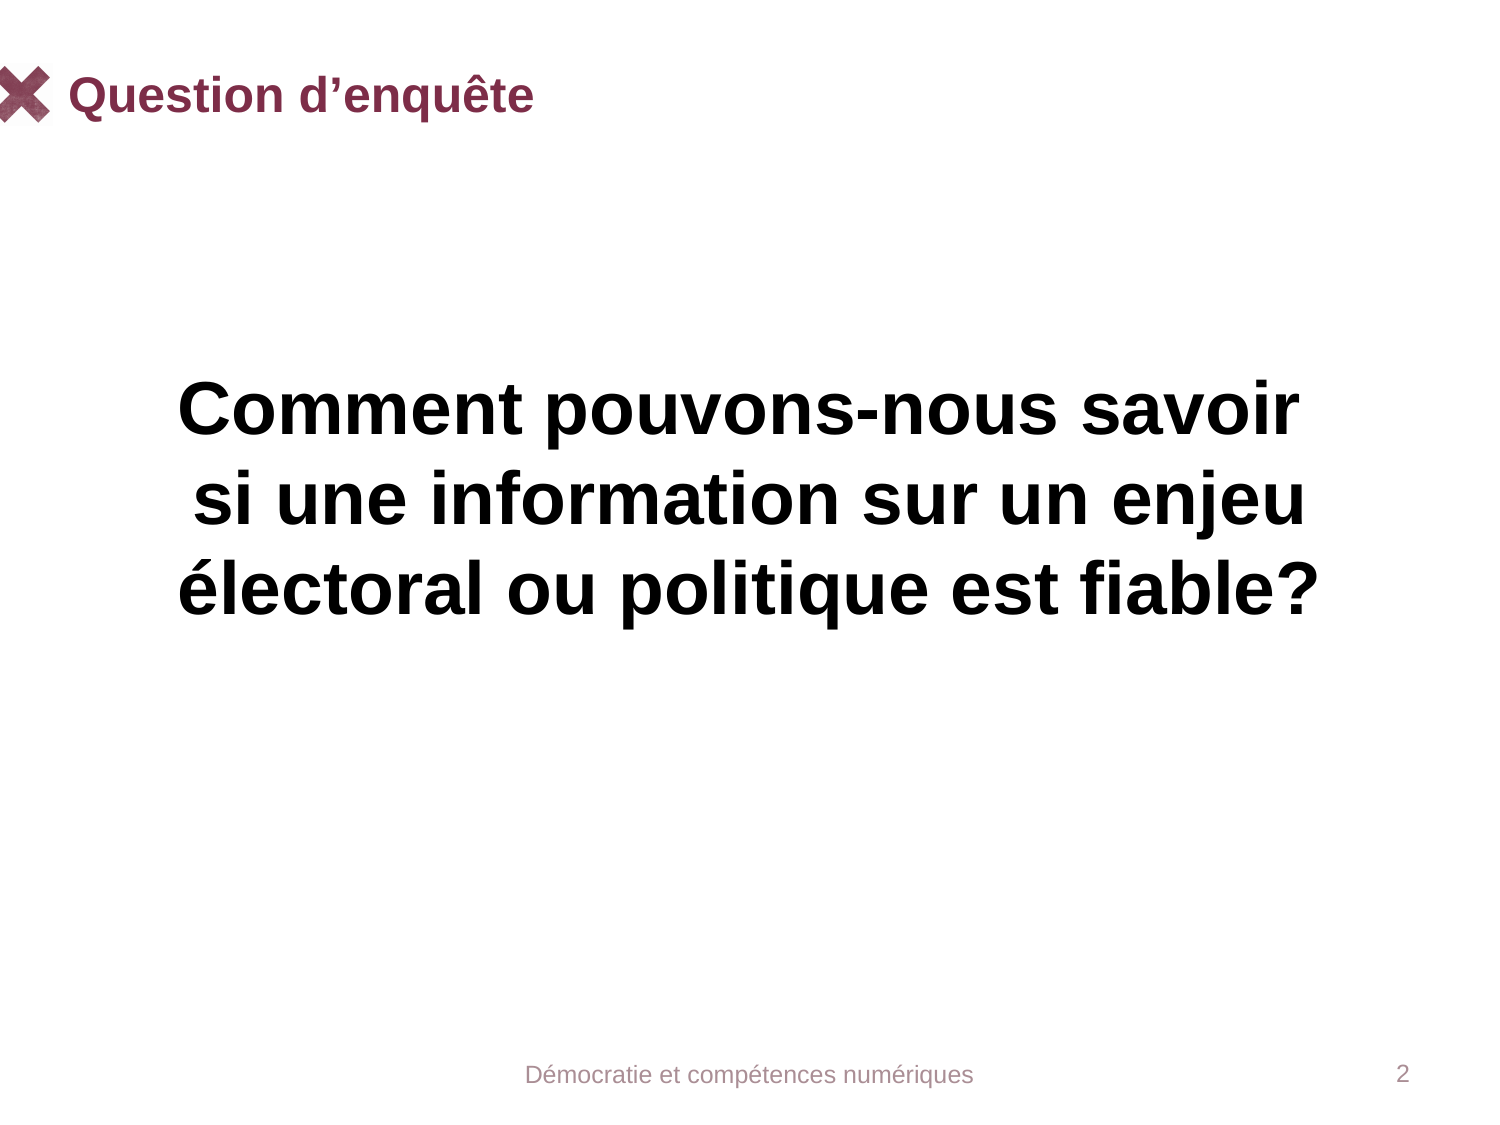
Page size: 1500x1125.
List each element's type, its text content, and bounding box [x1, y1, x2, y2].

slide_number 2 [1074, 1042, 1425, 1103]
text_box Comment pouvons-nous savoir si une information sur un enjeu électoral ou politique est fiable? [74, 202, 1425, 787]
footer Démocratie et compétences numériques [501, 1043, 999, 1104]
picture [0, 63, 53, 126]
title Question d’enquête [53, 54, 1425, 233]
